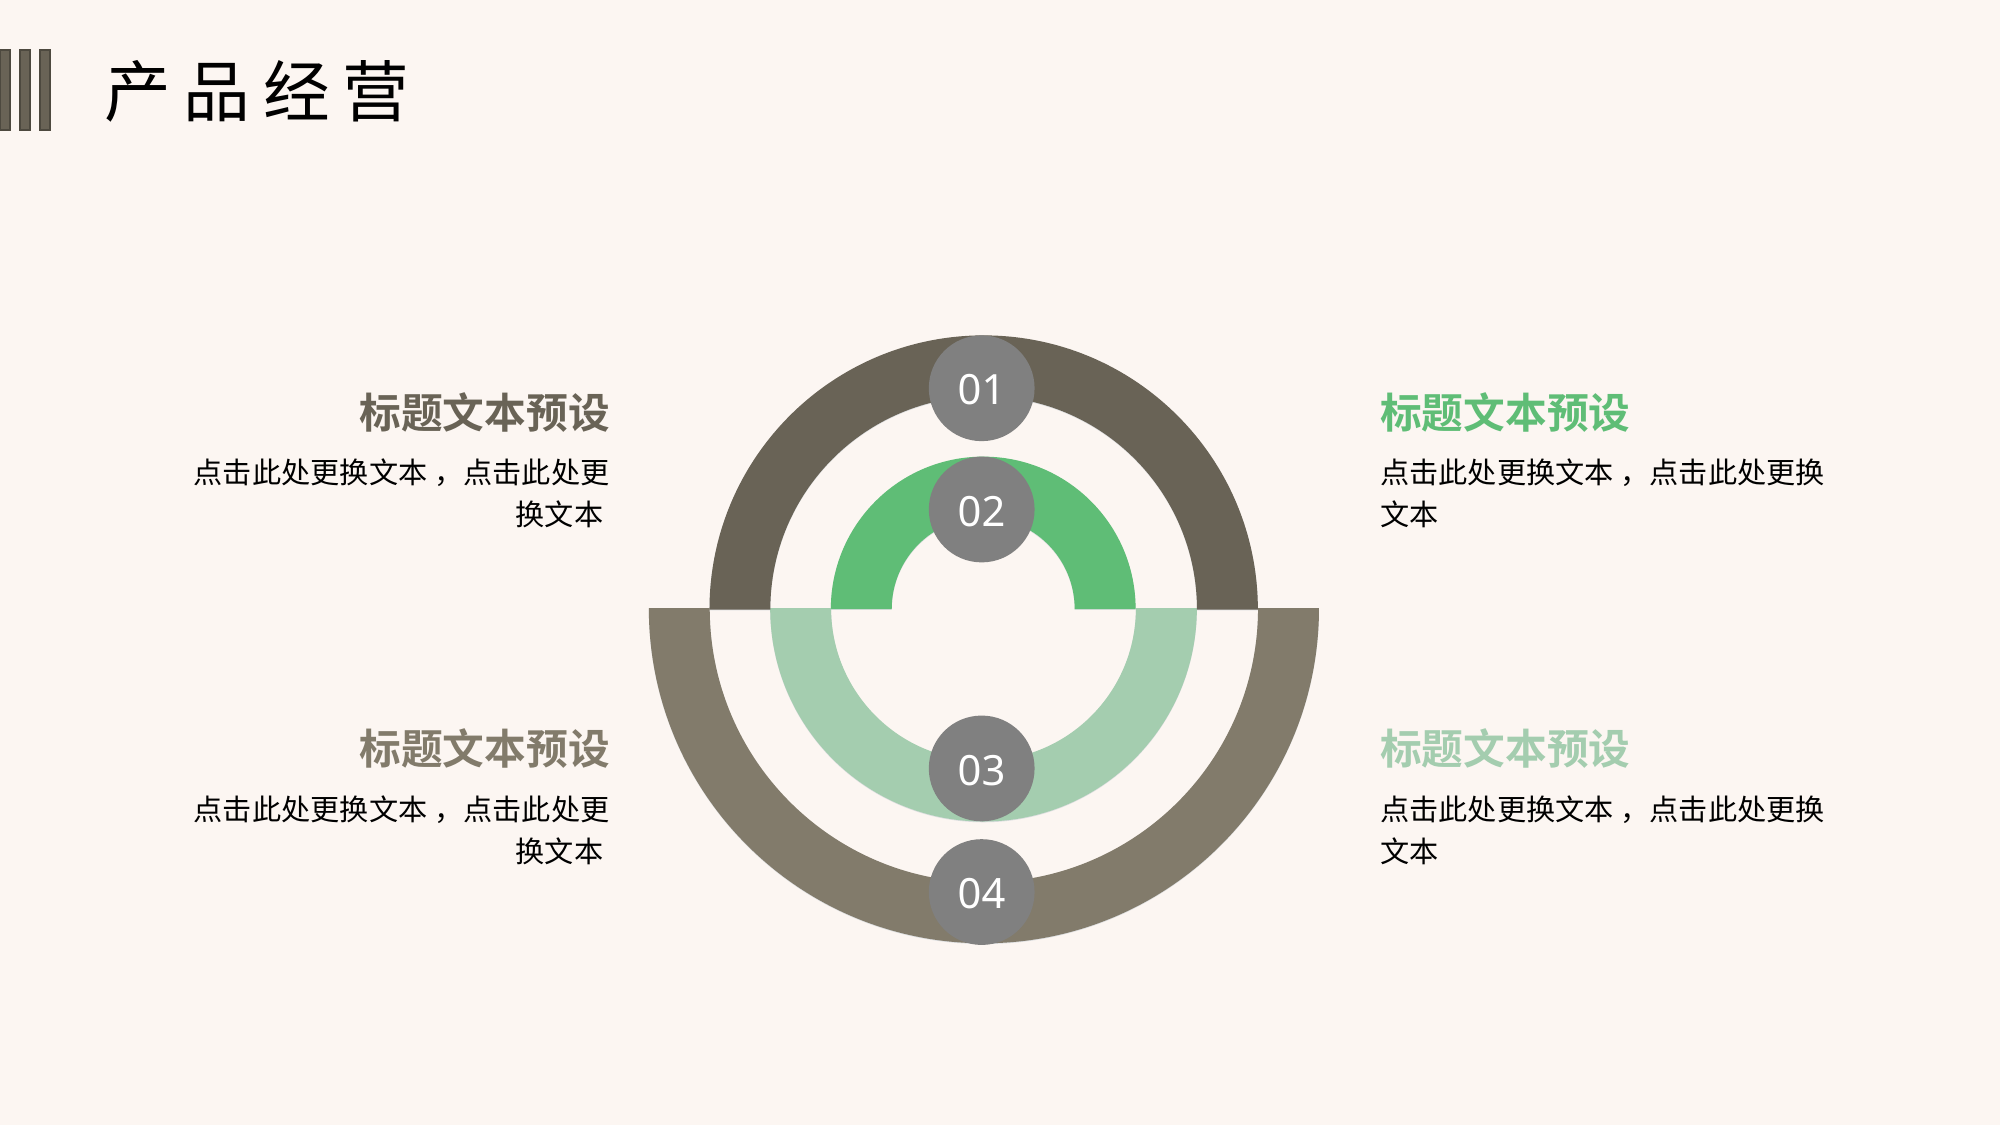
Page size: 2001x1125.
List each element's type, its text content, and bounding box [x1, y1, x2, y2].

text_box 产品经营 [90, 41, 530, 137]
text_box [172, 335, 1831, 945]
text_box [0, 49, 50, 131]
